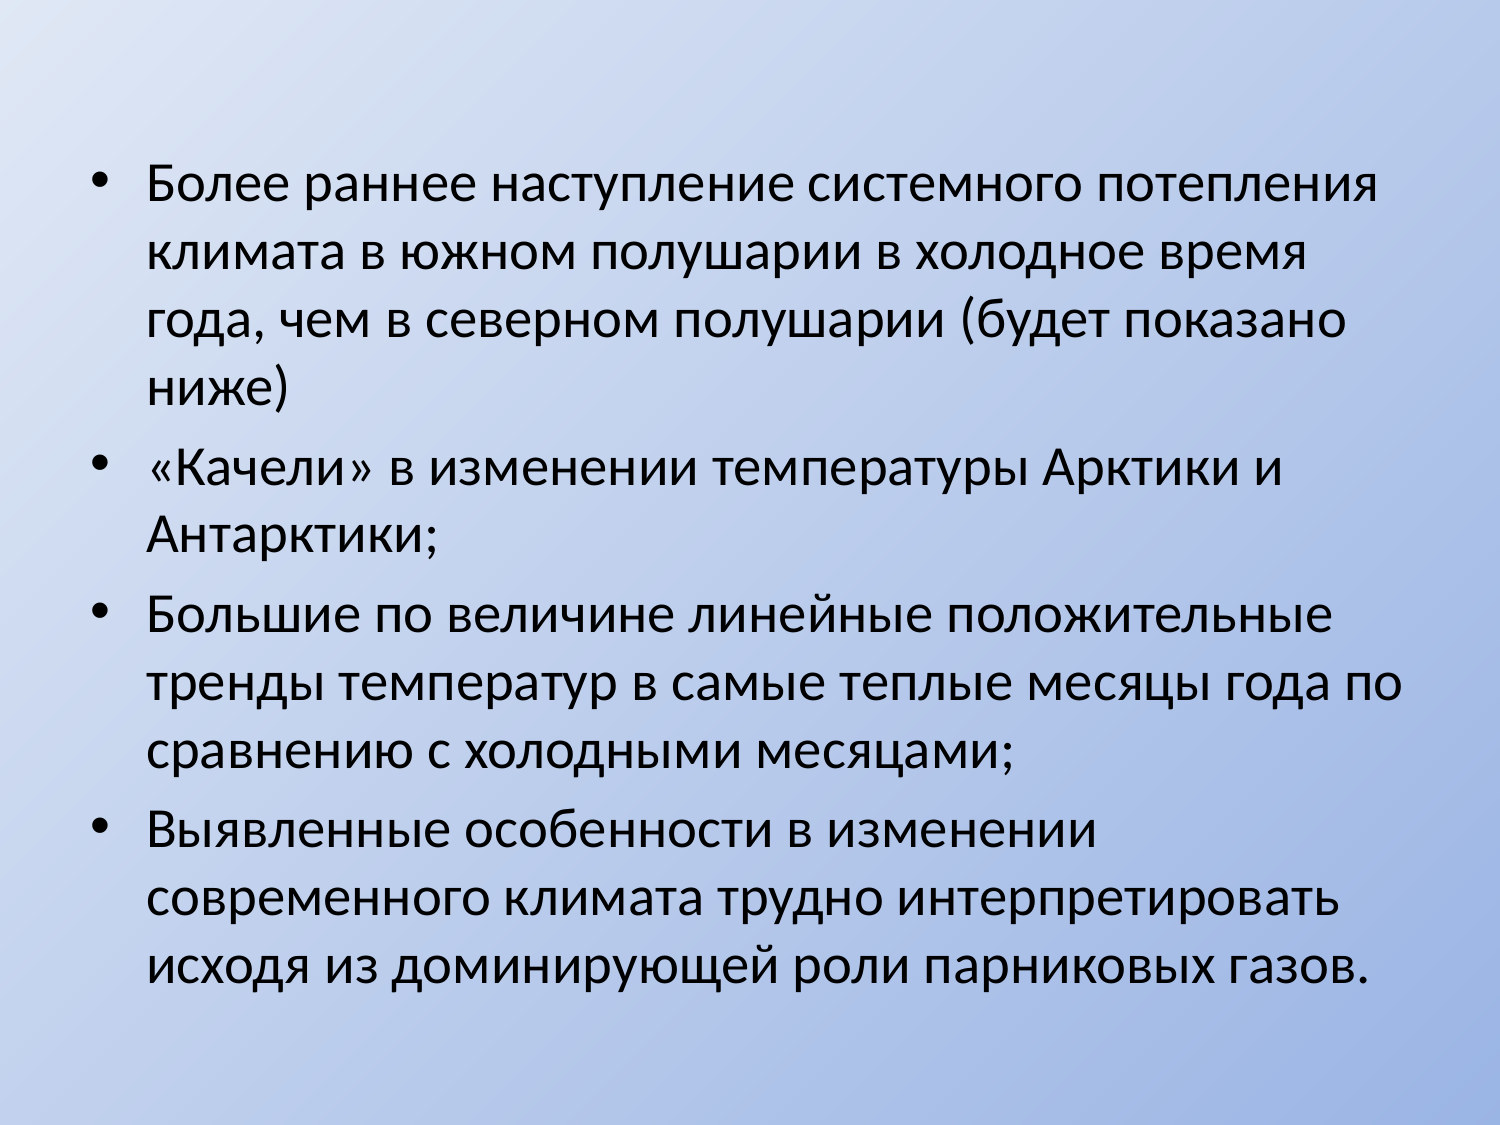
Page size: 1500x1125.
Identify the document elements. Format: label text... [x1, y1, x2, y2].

list Более раннее наступление системного потепления климата в южном полушарии в холодное время года, чем в северном полушарии (будет показано ниже) «Качели» в изменении температуры Арктики и Антарктики; Большие по величине линейные положительные тренды температур в самые теплые месяцы года по сравнению с холодными месяцами; Выявленные особенности в изменении современного климата трудно интерпретировать исходя из доминирующей роли парниковых газов. [74, 136, 1426, 1006]
